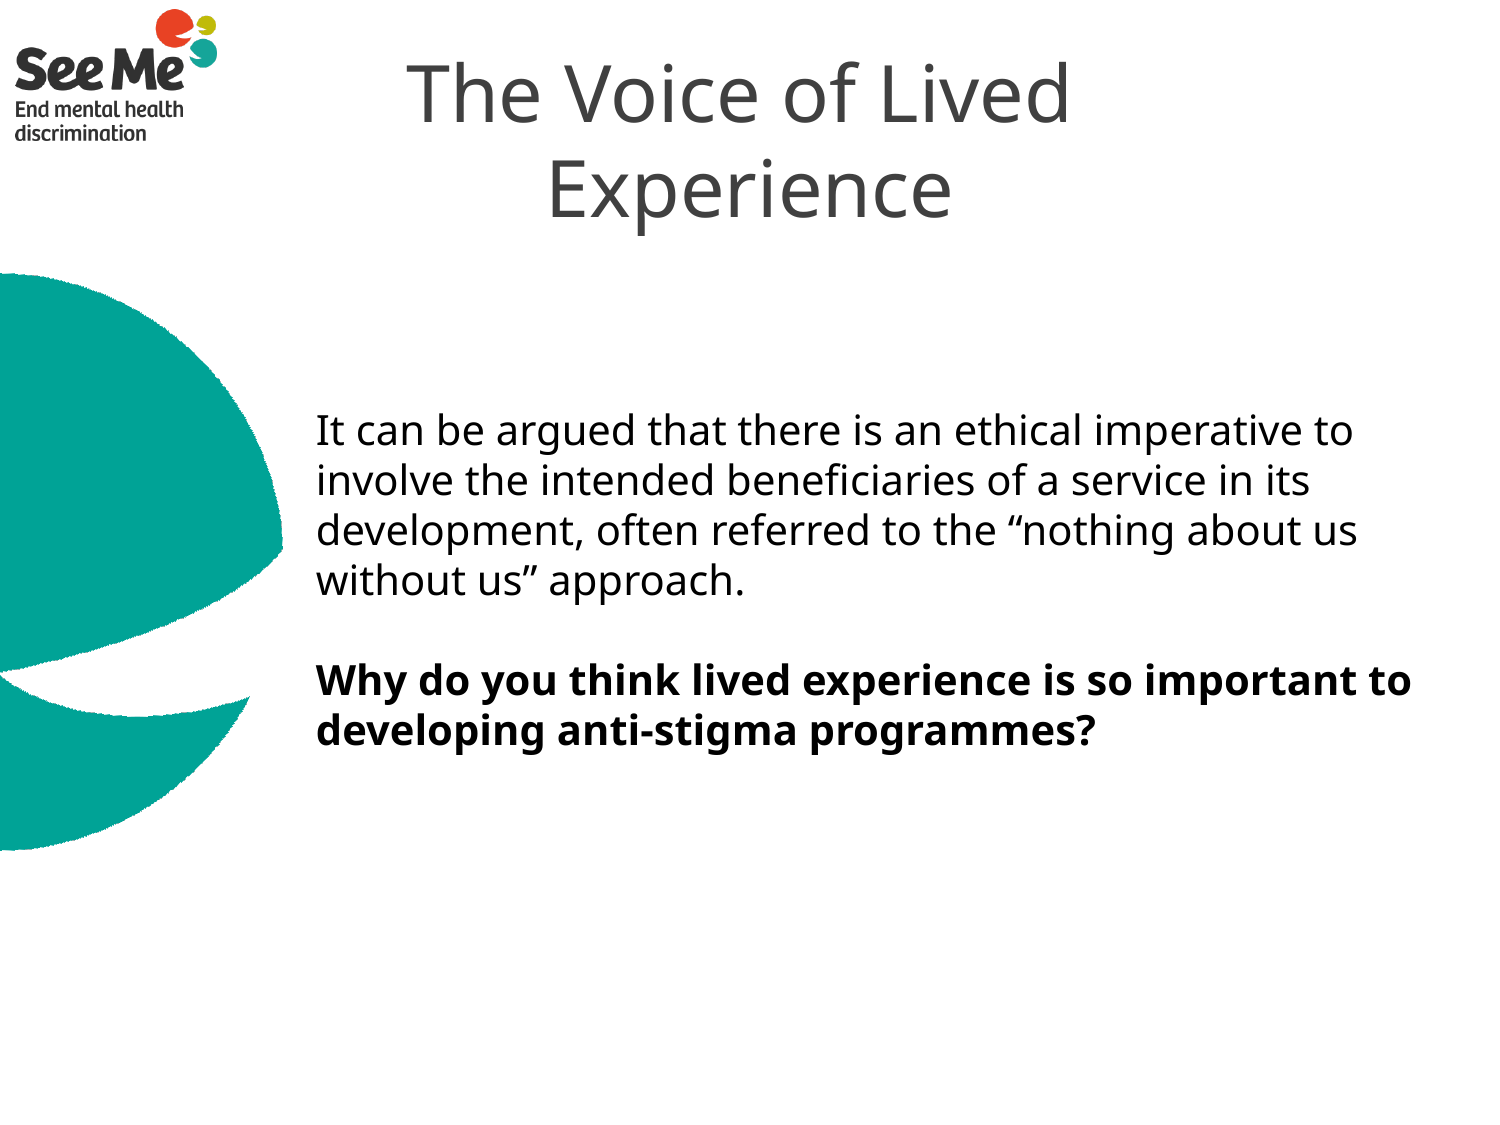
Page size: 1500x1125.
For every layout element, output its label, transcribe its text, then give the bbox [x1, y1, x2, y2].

picture [0, 266, 290, 858]
picture [15, 9, 217, 141]
text_box The Voice of Lived Experience [0, 34, 1500, 243]
text_box It can be argued that there is an ethical imperative to involve the intended beneficiaries of a service in its development, often referred to the “nothing about us without us” approach. Why do you think lived experience is so important to developing anti-stigma programmes? [301, 396, 1471, 852]
